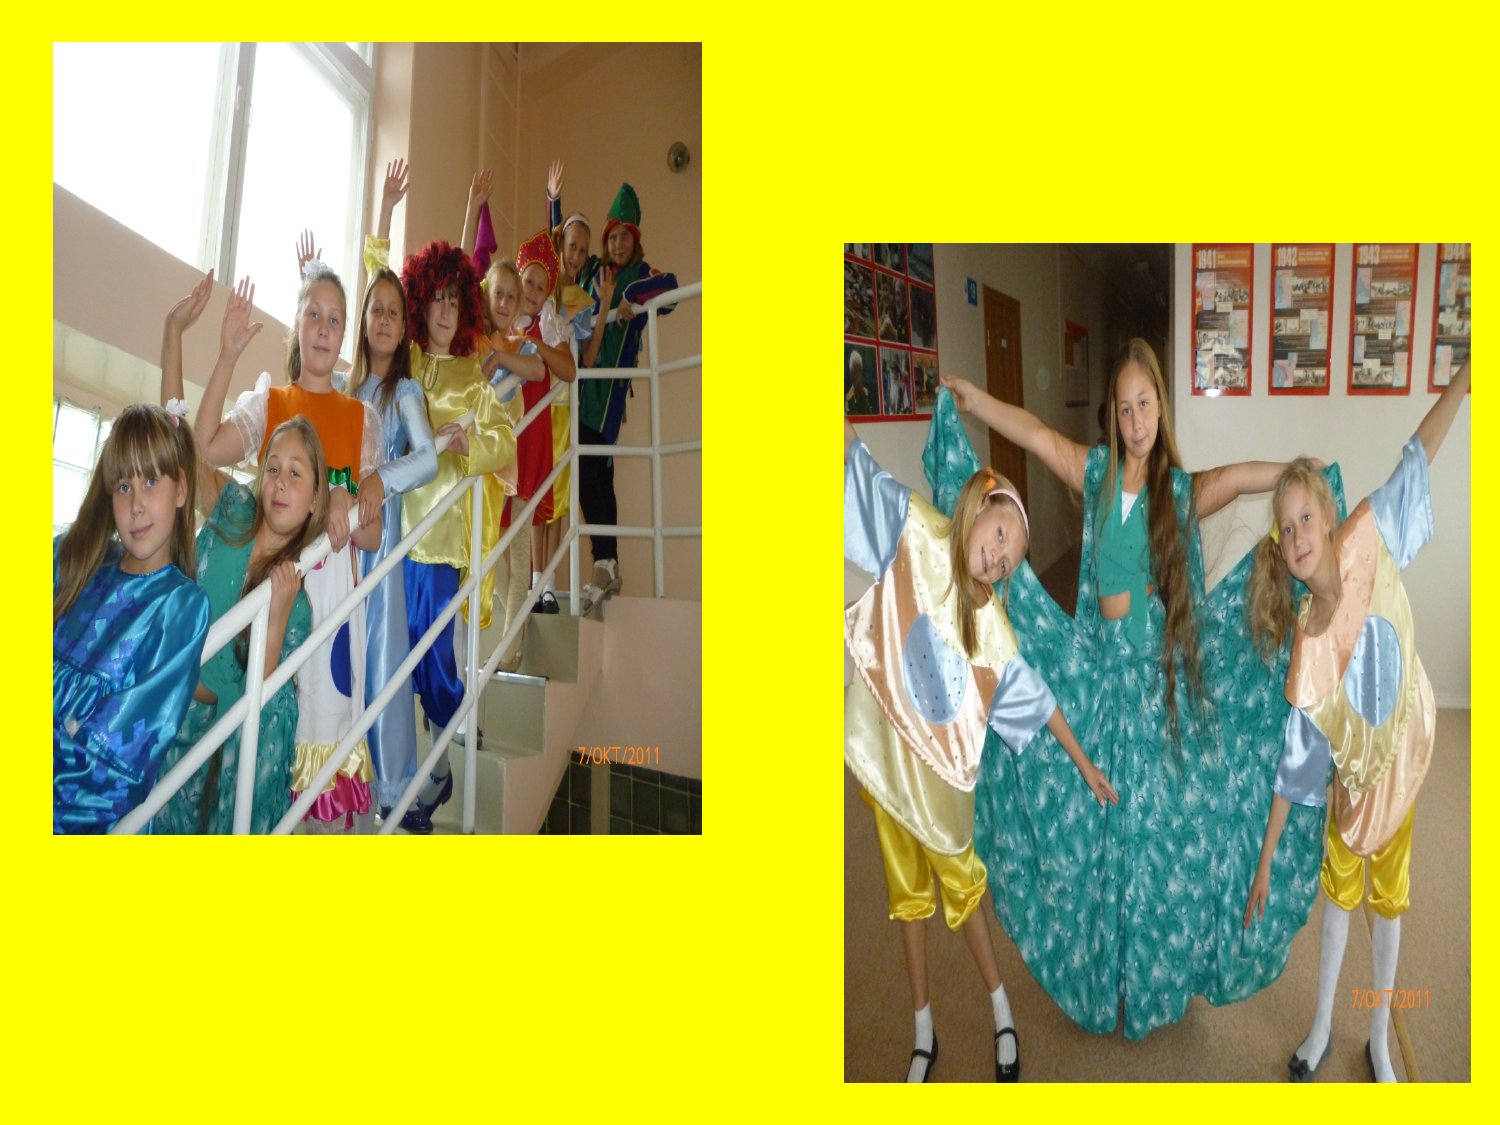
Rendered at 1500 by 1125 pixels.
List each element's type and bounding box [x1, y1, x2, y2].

list [52, 42, 702, 835]
picture [844, 243, 1471, 1083]
